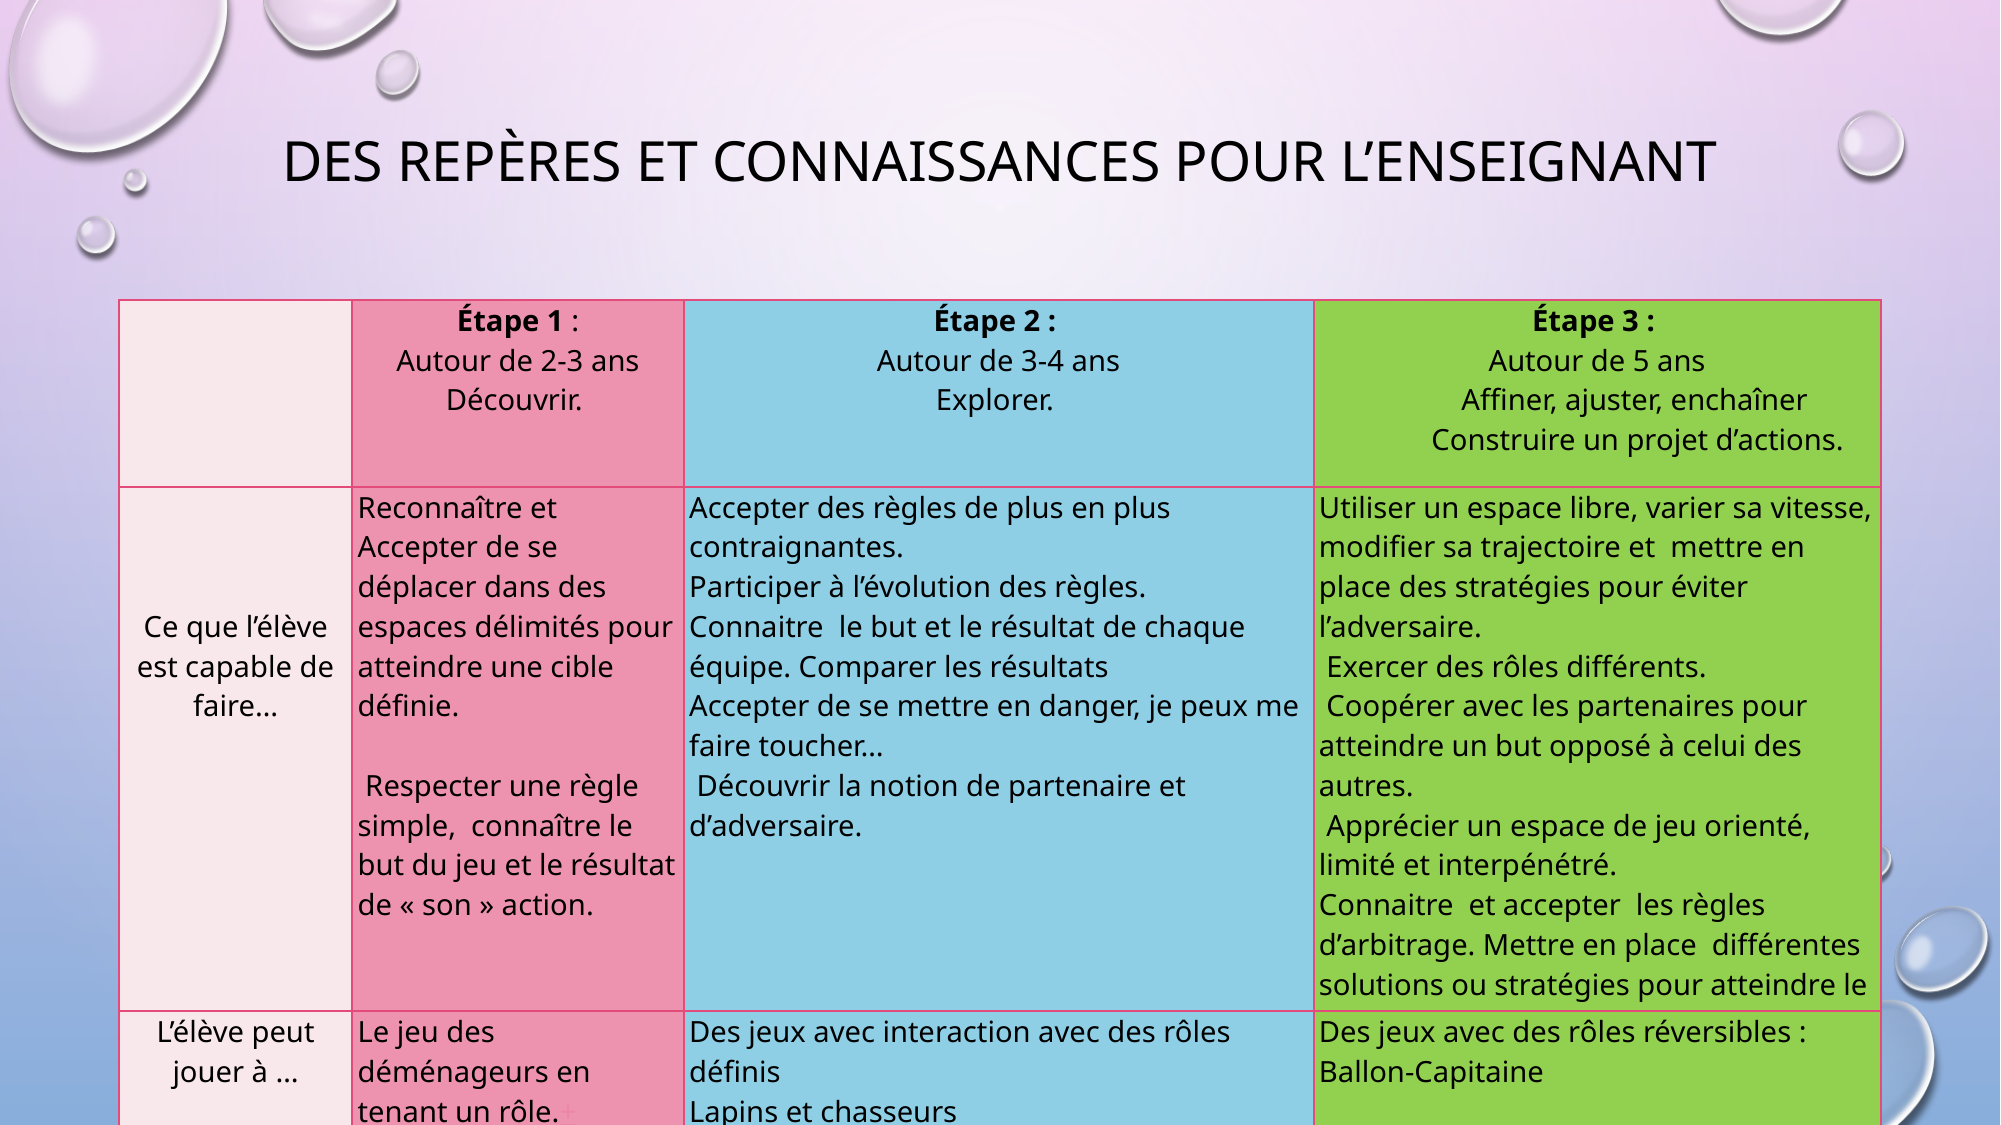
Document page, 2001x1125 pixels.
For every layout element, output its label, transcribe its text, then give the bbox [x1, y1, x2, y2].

table_header Étape 3 : Autour de 5 ans Affiner, ajuster, enchaîner Construire un projet d’actions. [1315, 301, 1880, 486]
table_cell L’élève peut jouer à … [120, 1012, 351, 1125]
table_cell Des jeux avec des rôles réversibles : Ballon-Capitaine [1315, 1012, 1880, 1125]
table_header Étape 2 : Autour de 3-4 ans Explorer. [685, 301, 1313, 486]
table_cell Reconnaître et Accepter de se déplacer dans des espaces délimités pour atteindre une cible définie. Respecter une règle simple, connaître le but du jeu et le résultat de « son » action. [353, 488, 683, 1010]
table_cell Le jeu des déménageurs en tenant un rôle.+ [353, 1012, 683, 1125]
table_cell Utiliser un espace libre, varier sa vitesse, modifier sa trajectoire et mettre en place des stratégies pour éviter l’adversaire. Exercer des rôles différents. Coopérer avec les partenaires pour atteindre un but opposé à celui des autres. Apprécier un espace de jeu orienté, limité et interpénétré. Connaitre et accepter les règles d’arbitrage. Mettre en place différentes solutions ou stratégies pour atteindre le but. [1315, 488, 1880, 1010]
table_header [120, 301, 351, 486]
table_header Étape 1 : Autour de 2-3 ans Découvrir. [353, 301, 683, 486]
table_cell Accepter des règles de plus en plus contraignantes. Participer à l’évolution des règles. Connaitre le but et le résultat de chaque équipe. Comparer les résultats Accepter de se mettre en danger, je peux me faire toucher… Découvrir la notion de partenaire et d’adversaire. [685, 488, 1313, 1010]
picture [0, 0, 2000, 1125]
table_cell Des jeux avec interaction avec des rôles définis Lapins et chasseurs [685, 1012, 1313, 1125]
table_cell Ce que l’élève est capable de faire… [120, 488, 351, 1010]
text_box Des repères et connaissances pour l’enseignant [169, 126, 1831, 241]
